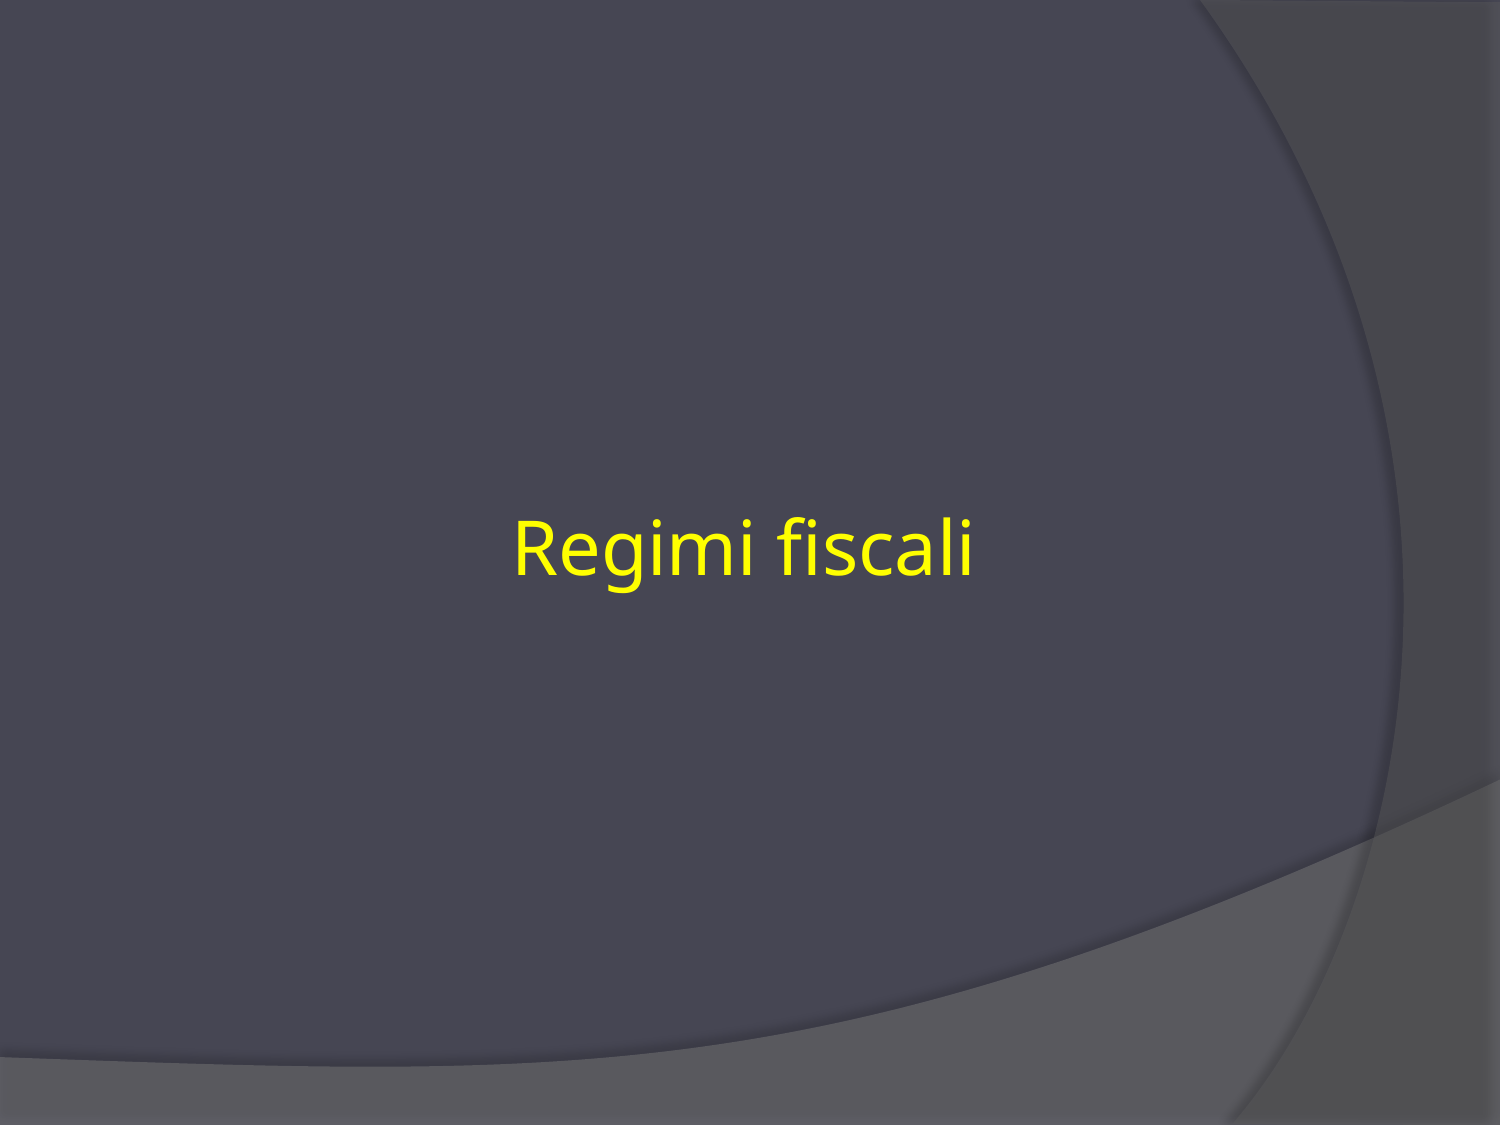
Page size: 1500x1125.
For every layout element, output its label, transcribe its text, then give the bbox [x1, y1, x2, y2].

title Regimi fiscali [360, 491, 1128, 598]
